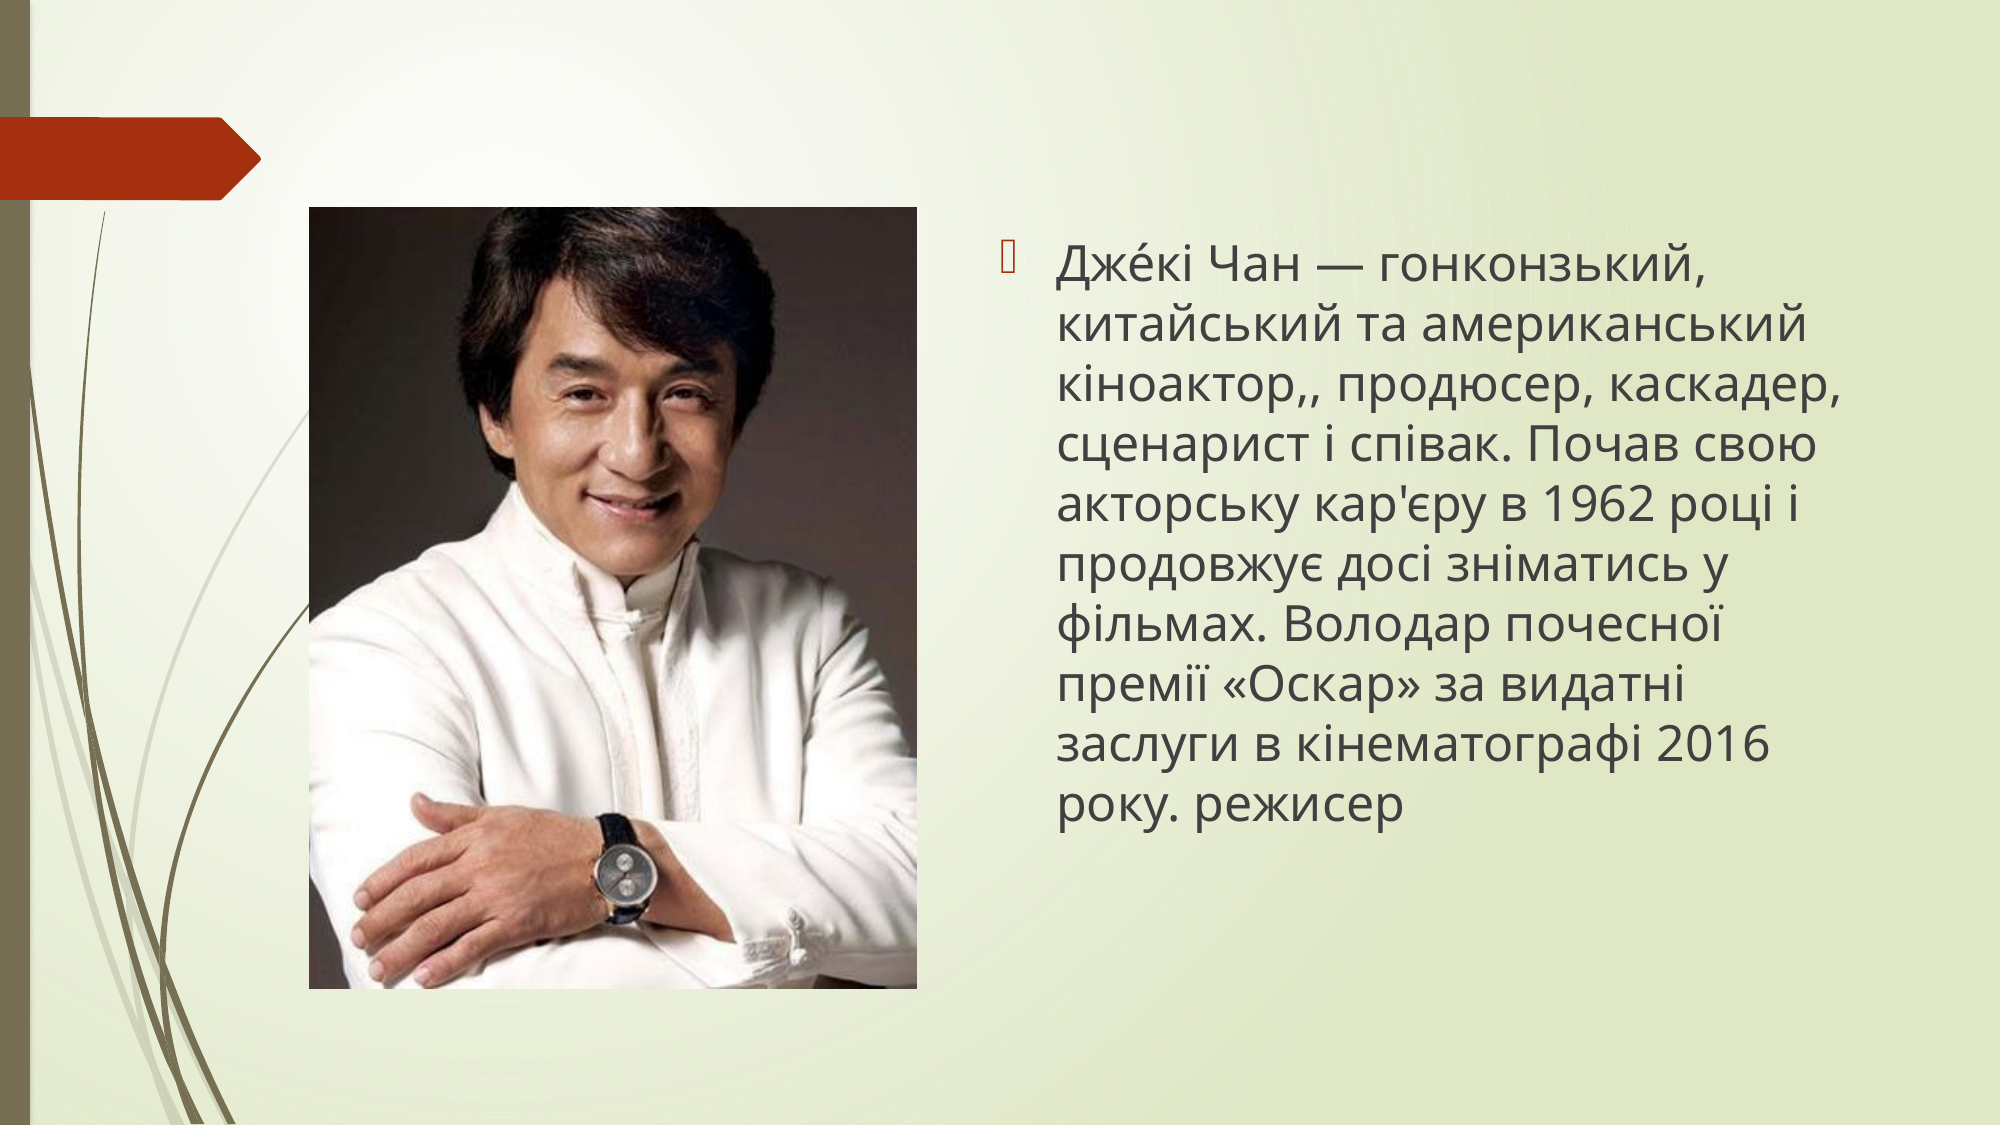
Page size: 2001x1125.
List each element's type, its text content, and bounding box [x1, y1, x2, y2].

picture [309, 207, 917, 989]
list Дже́кі Чан — гонконзький, китайський та американський кіноактор,, продюсер, каскадер, сценарист і співак. Почав свою акторську кар'єру в 1962 році і продовжує досі зніматись у фільмах. Володар почесної премії «Оскар» за видатні заслуги в кінематографі 2016 року. режисер [984, 223, 1886, 844]
